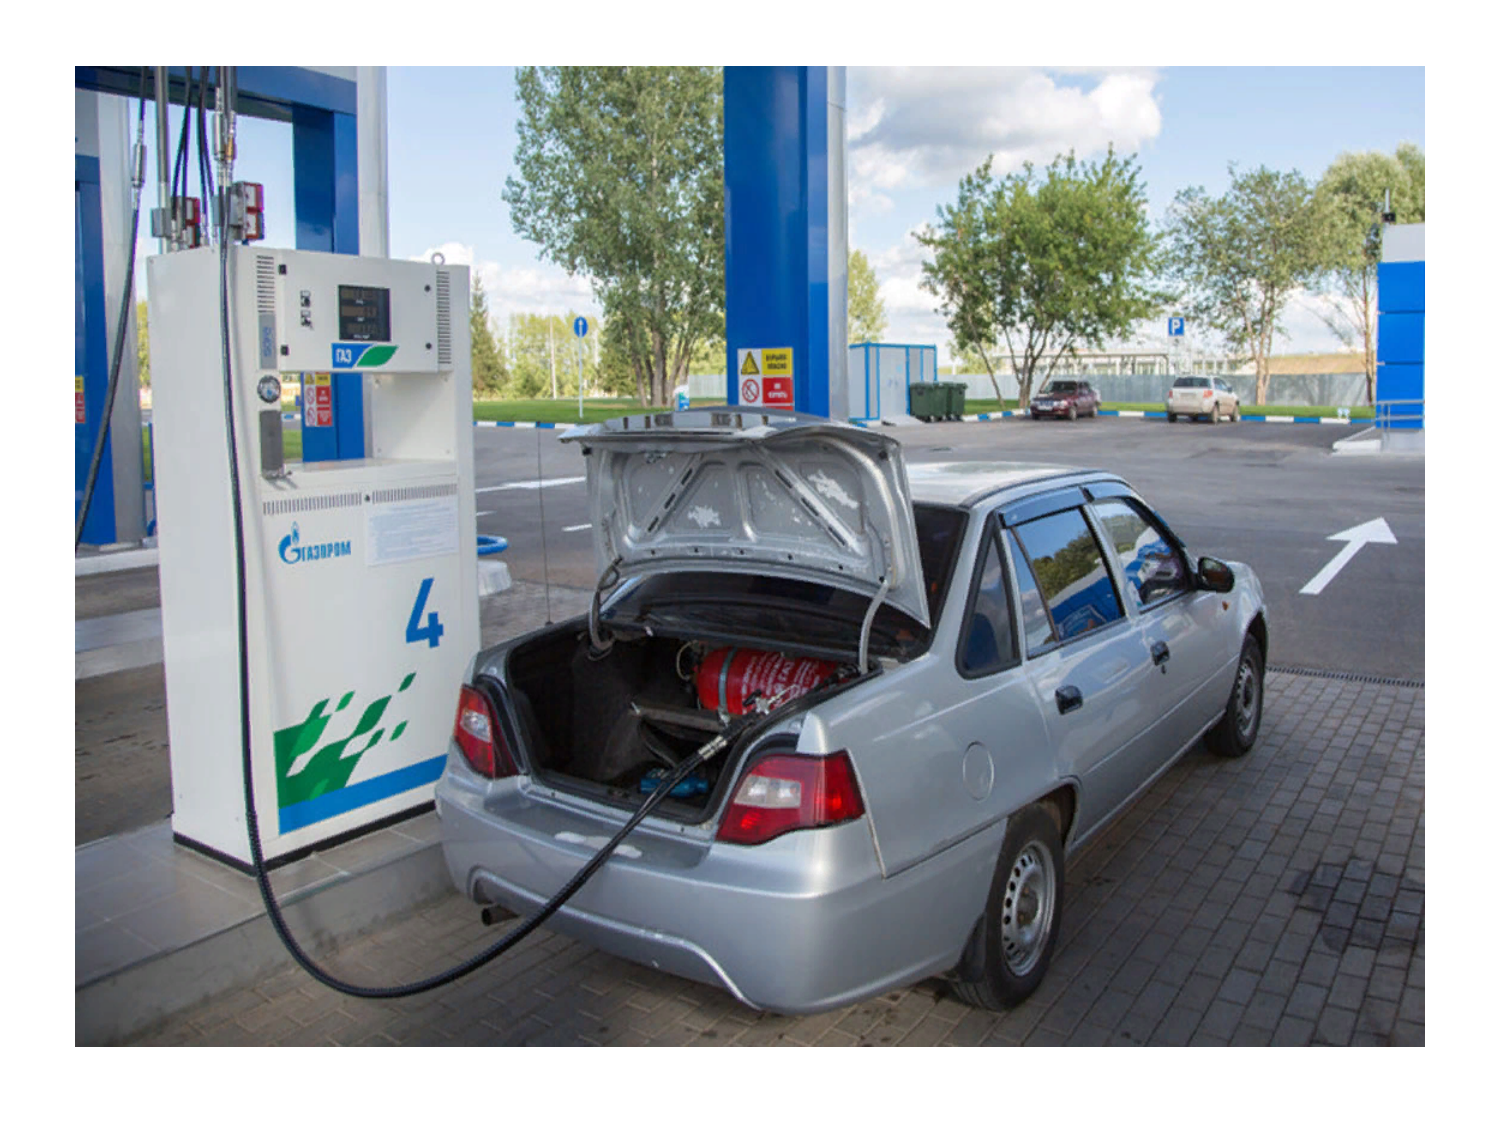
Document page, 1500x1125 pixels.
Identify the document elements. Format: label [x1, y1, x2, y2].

list [74, 66, 1426, 1047]
